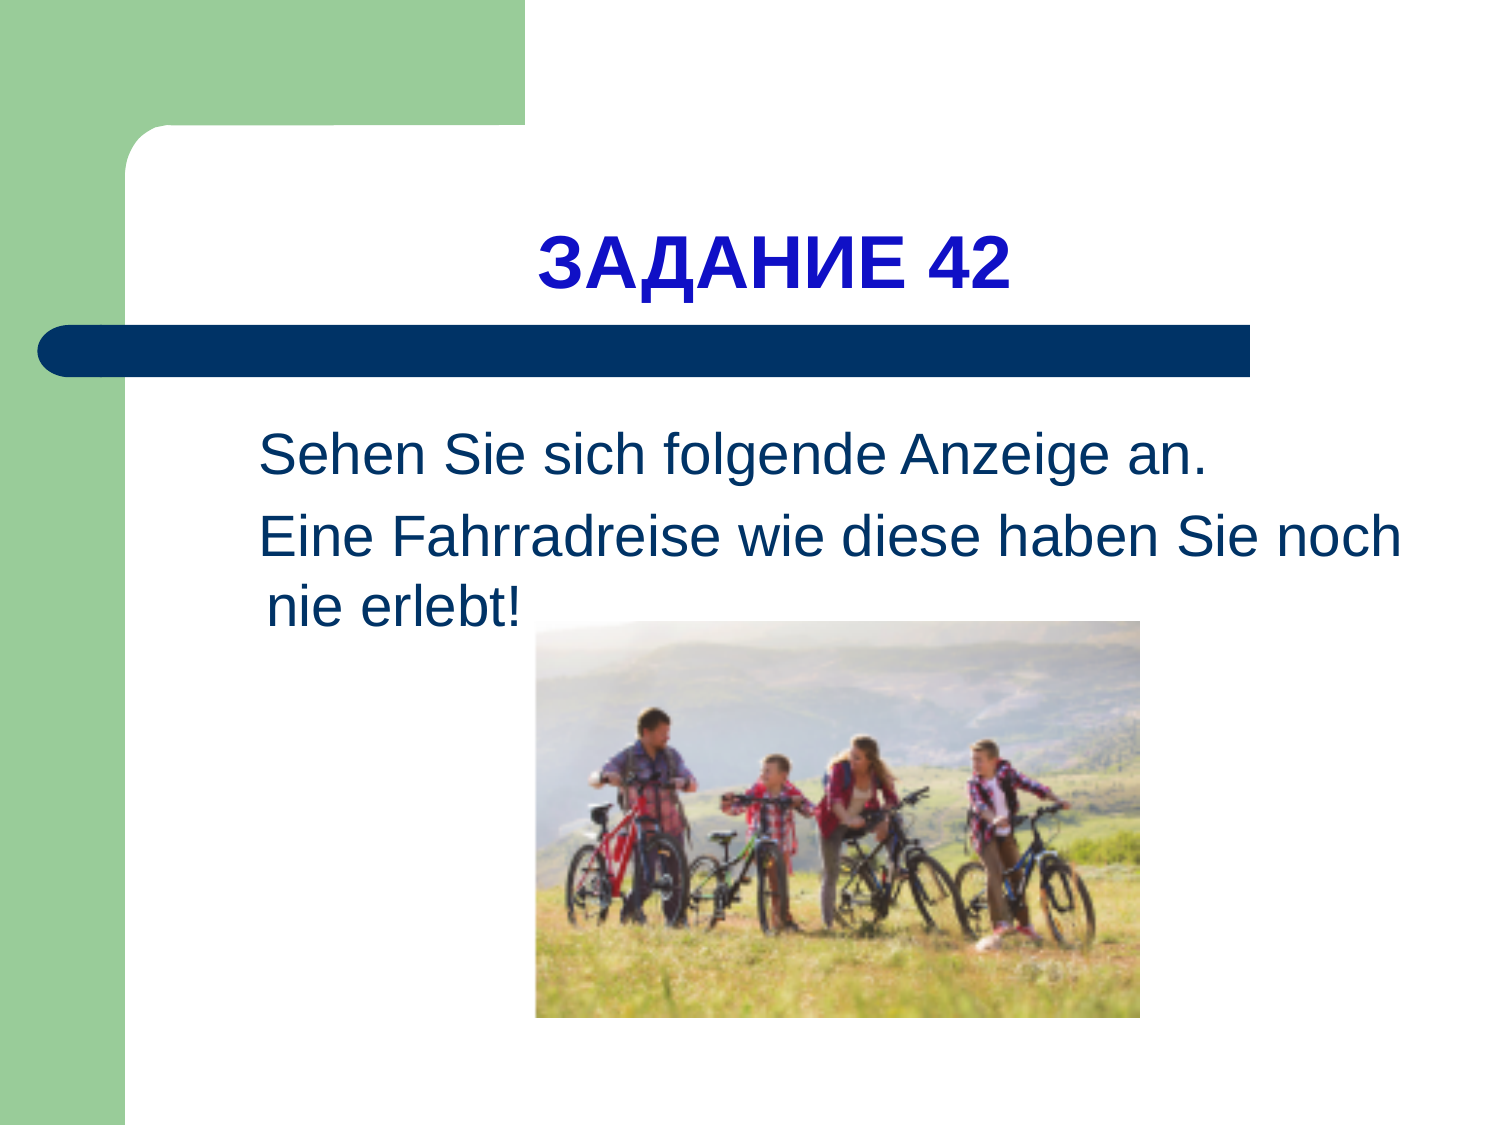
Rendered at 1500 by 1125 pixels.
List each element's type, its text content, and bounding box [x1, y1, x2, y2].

picture [525, 621, 1141, 1018]
title ЗАДАНИЕ 42 [125, 125, 1425, 313]
list Sehen Sie sich folgende Anzeige an. Eine Fahrradreise wie diese haben Sie noch nie erlebt! [194, 408, 1470, 1125]
